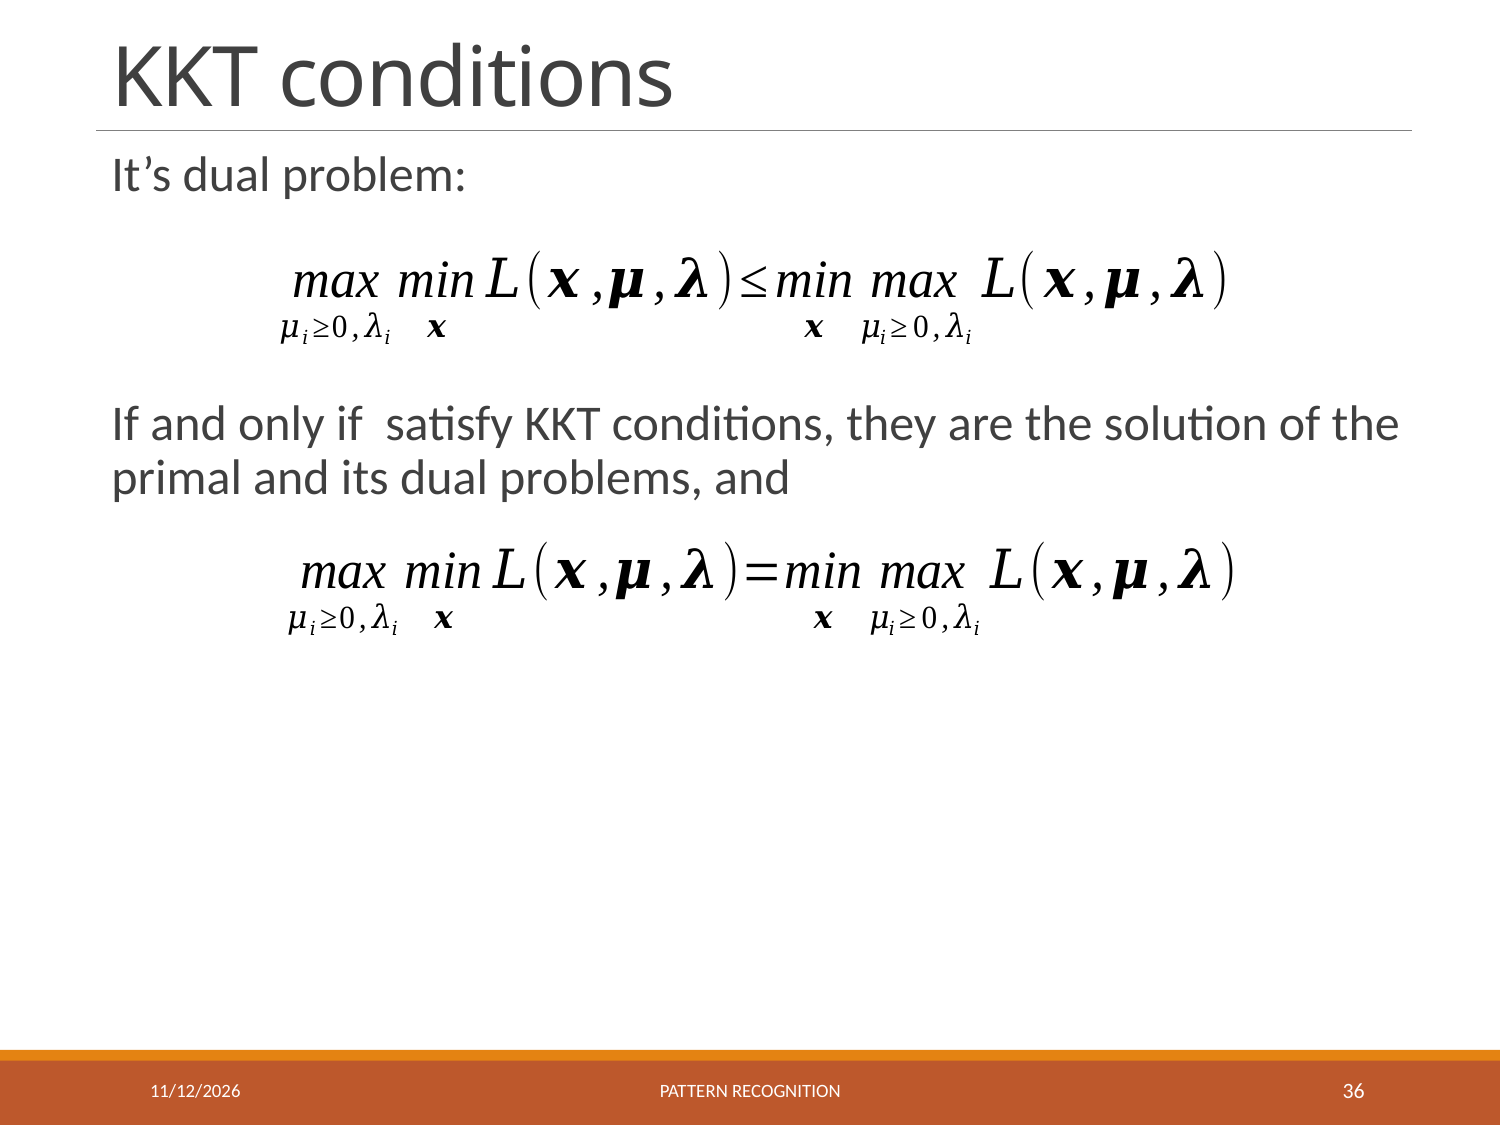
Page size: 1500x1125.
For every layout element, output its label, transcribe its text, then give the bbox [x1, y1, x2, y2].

title KKT conditions [96, 19, 1413, 131]
slide_number 36 [1218, 1059, 1380, 1120]
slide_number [135, 1059, 440, 1120]
footer Pattern recognition [453, 1059, 1047, 1120]
